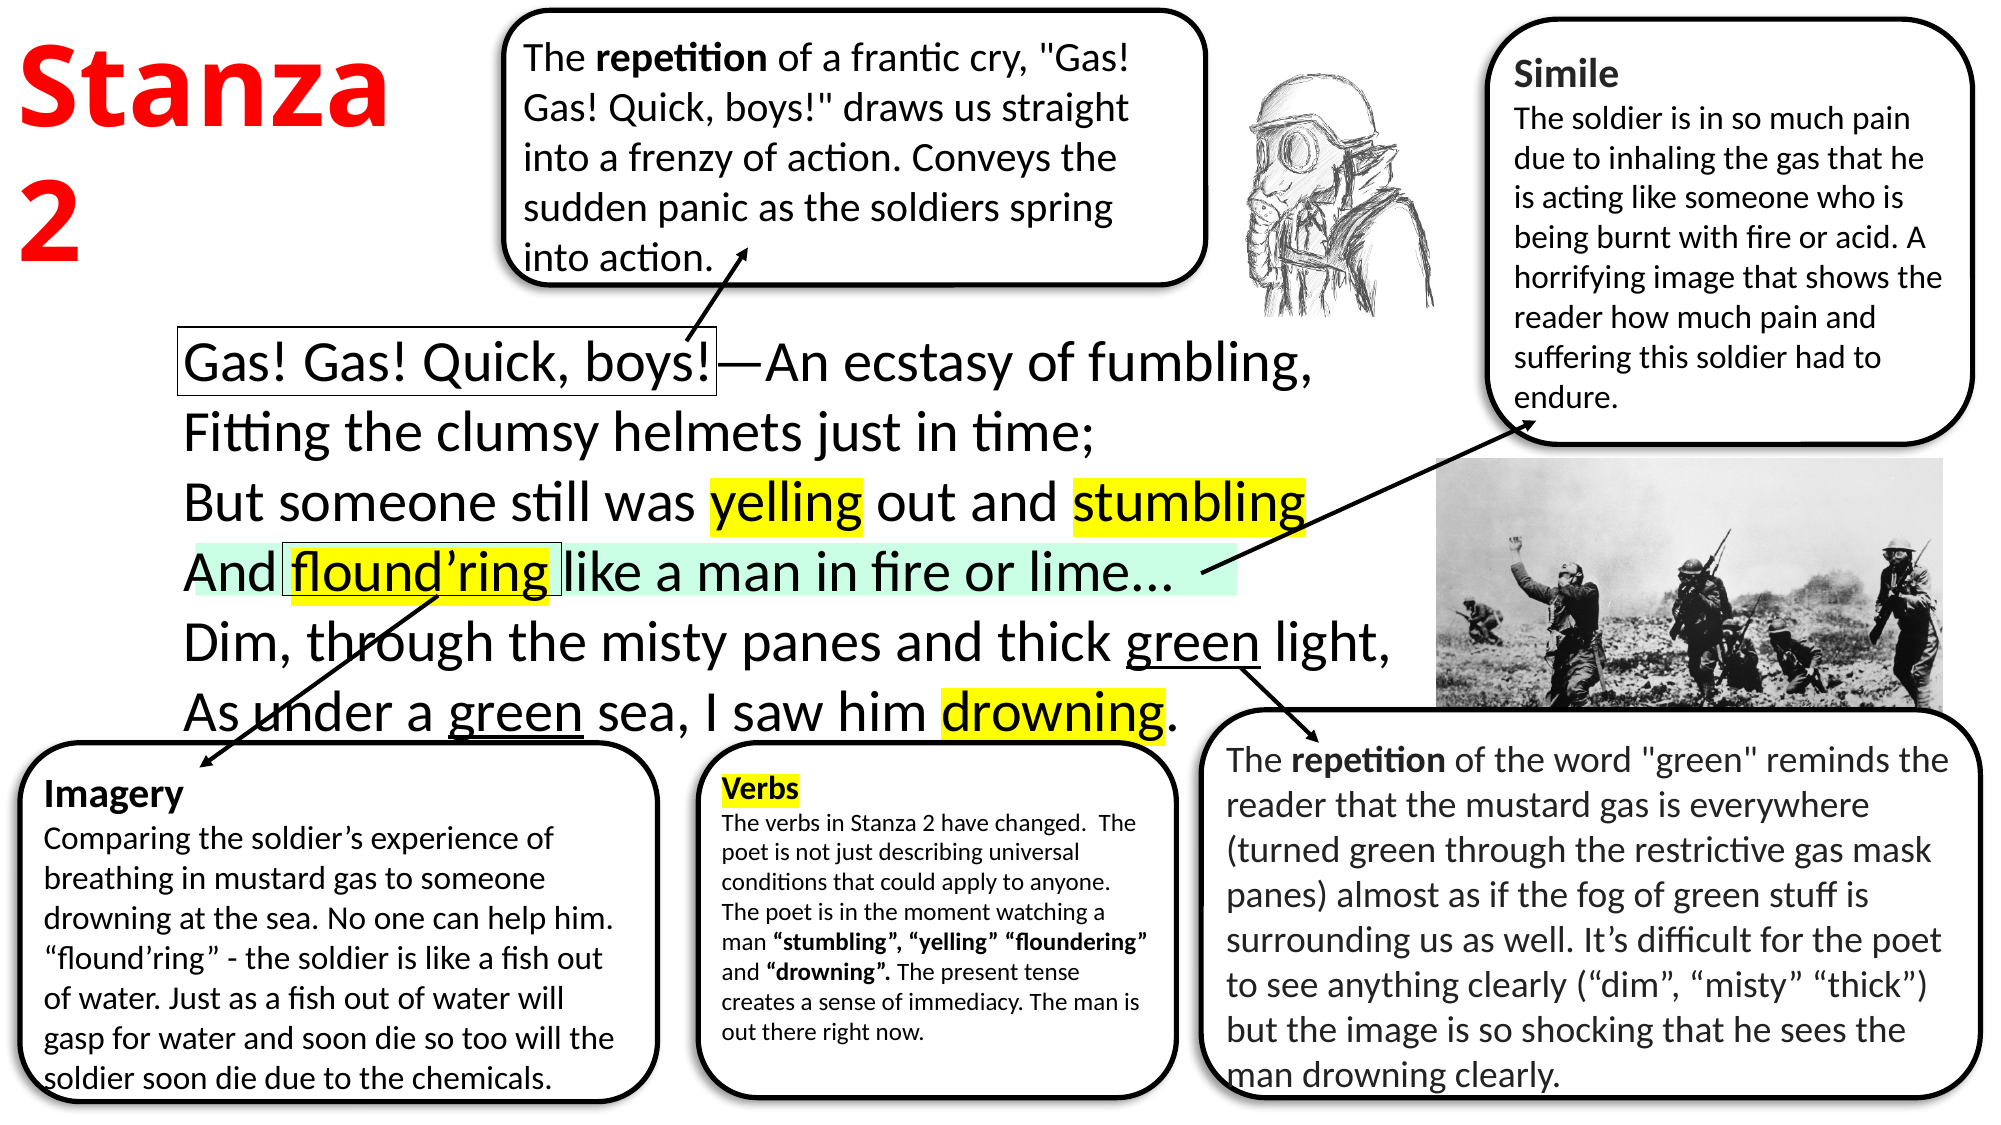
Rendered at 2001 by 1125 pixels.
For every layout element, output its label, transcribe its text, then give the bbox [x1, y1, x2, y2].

text_box The repetition of a frantic cry, "Gas! Gas! Quick, boys!" draws us straight into a frenzy of action. Conveys the sudden panic as the soldiers spring into action. [503, 10, 1199, 285]
text_box Verbs The verbs in Stanza 2 have changed. The poet is not just describing universal conditions that could apply to anyone. The poet is in the moment watching a man “stumbling”, “yelling” “floundering” and “drowning”. The present tense creates a sense of immediacy. The man is out there right now. [698, 742, 1177, 1098]
text_box [282, 542, 562, 596]
text_box Imagery Comparing the soldier’s experience of breathing in mustard gas to someone drowning at the sea. No one can help him. “flound’ring” - the soldier is like a fish out of water. Just as a fish out of water will gasp for water and soon die so too will the soldier soon die due to the chemicals. [19, 742, 658, 1102]
picture [1149, 31, 1434, 317]
text_box The repetition of the word "green" reminds the reader that the mustard gas is everywhere (turned green through the restrictive gas mask panes) almost as if the fog of green stuff is surrounding us as well. It’s difficult for the poet to see anything clearly (“dim”, “misty” “thick”) but the image is so shocking that he sees the man drowning clearly. [1201, 709, 1981, 1098]
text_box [199, 595, 439, 768]
text_box Gas! Gas! Quick, boys!—An ecstasy of fumbling, Fitting the clumsy helmets just in time; But someone still was yelling out and stumbling And flound’ring like a man in fire or lime... Dim, through the misty panes and thick green light, As under a green sea, I saw him drowning. [177, 317, 1489, 831]
text_box Simile The soldier is in so much pain due to inhaling the gas that he is acting like someone who is being burnt with fire or acid. A horrifying image that shows the reader how much pain and suffering this soldier had to endure. [1487, 19, 1973, 445]
text_box Stanza 2 [11, 7, 467, 76]
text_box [1240, 667, 1319, 743]
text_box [686, 247, 748, 342]
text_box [1201, 420, 1537, 574]
text_box [177, 326, 717, 396]
picture [1436, 458, 1943, 784]
